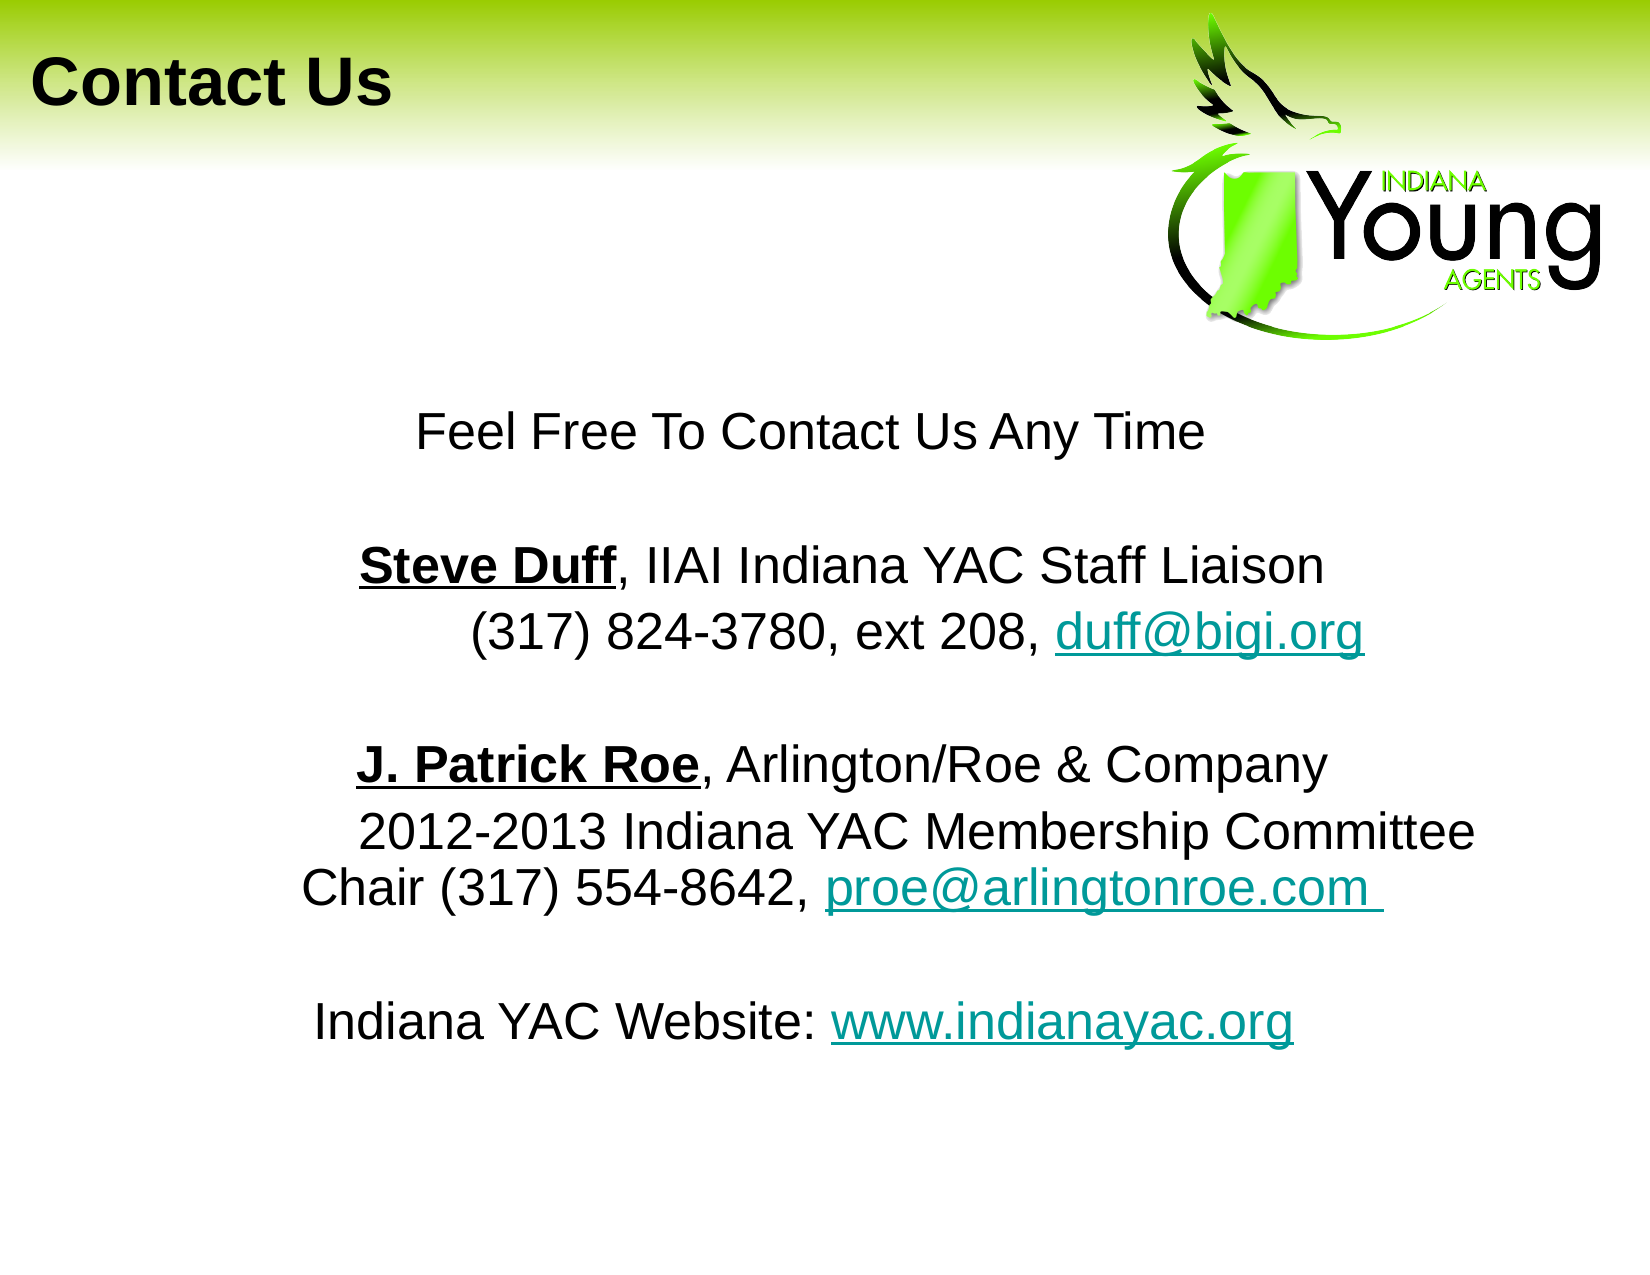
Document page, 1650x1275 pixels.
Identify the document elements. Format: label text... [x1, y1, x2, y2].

title Contact Us [13, 0, 1499, 185]
list Feel Free To Contact Us Any Time Steve Duff, IIAI Indiana YAC Staff Liaison (317) 824-3780, ext 208, duff@bigi.org J. Patrick Roe, Arlington/Roe & Company 2012-2013 Indiana YAC Membership Committee Chair (317) 554-8642, proe@arlingtonroe.com Indiana YAC Website: www.indianayac.org [68, 396, 1554, 1238]
picture [1168, 13, 1607, 340]
